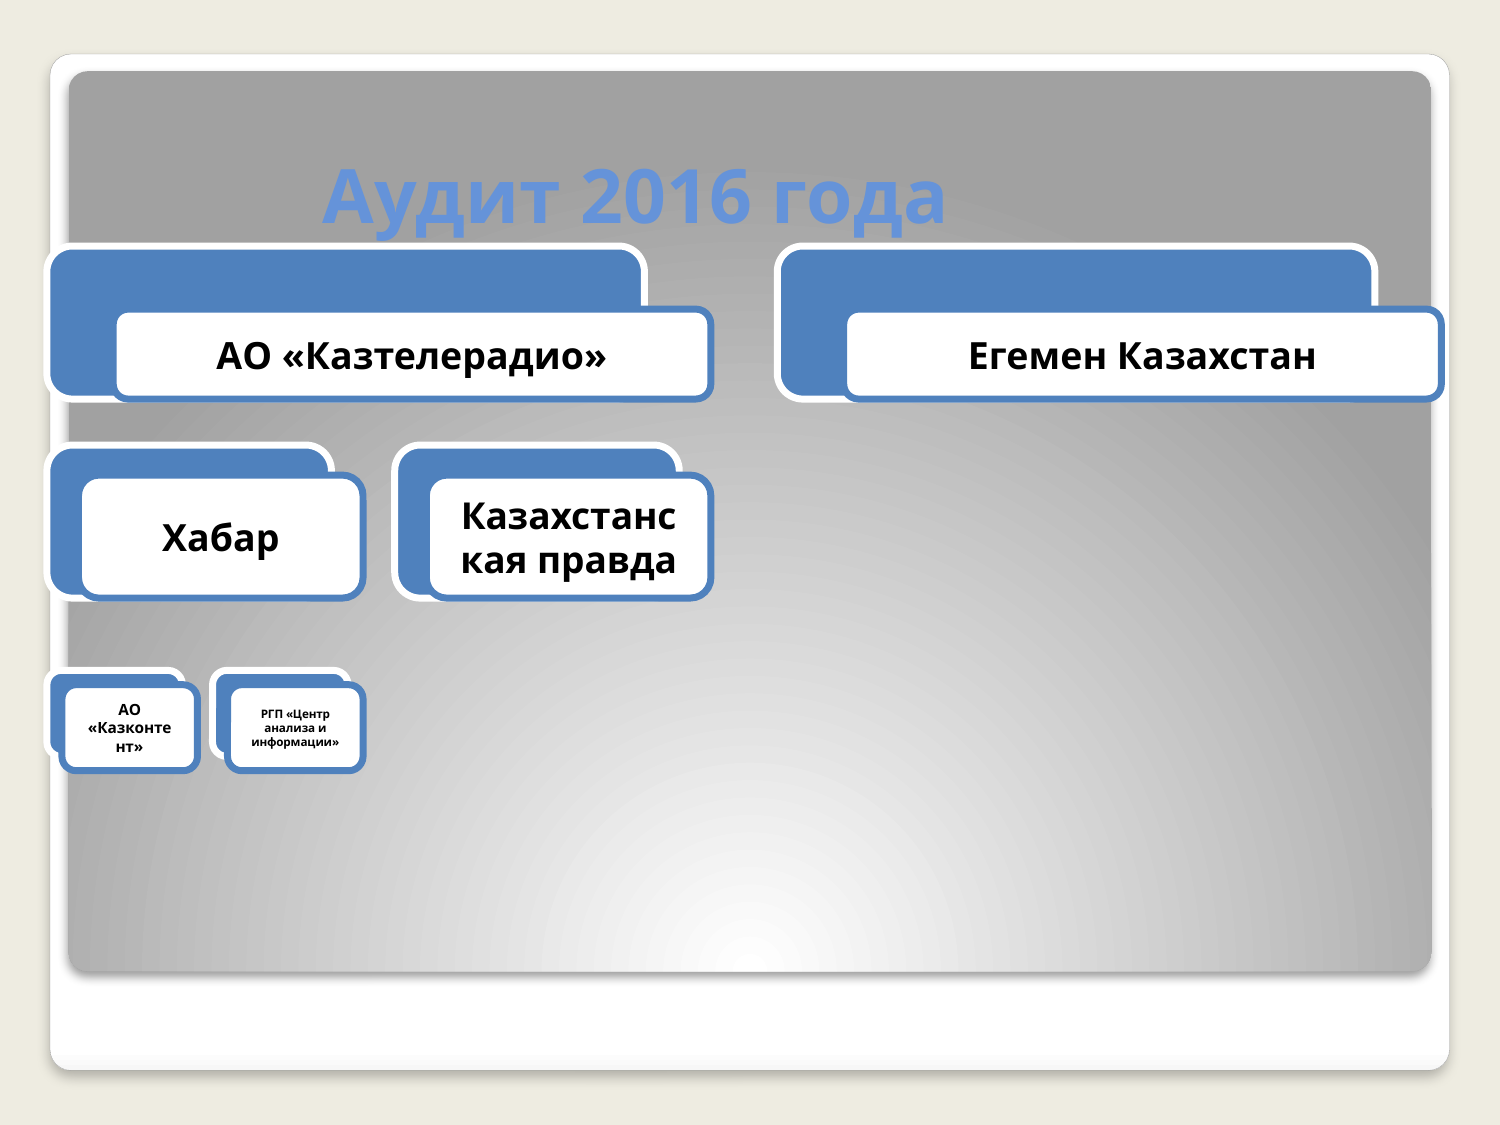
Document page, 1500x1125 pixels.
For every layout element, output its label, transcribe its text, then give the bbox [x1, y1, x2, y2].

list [46, 245, 1442, 997]
title Аудит 2016 года [93, 0, 1437, 244]
